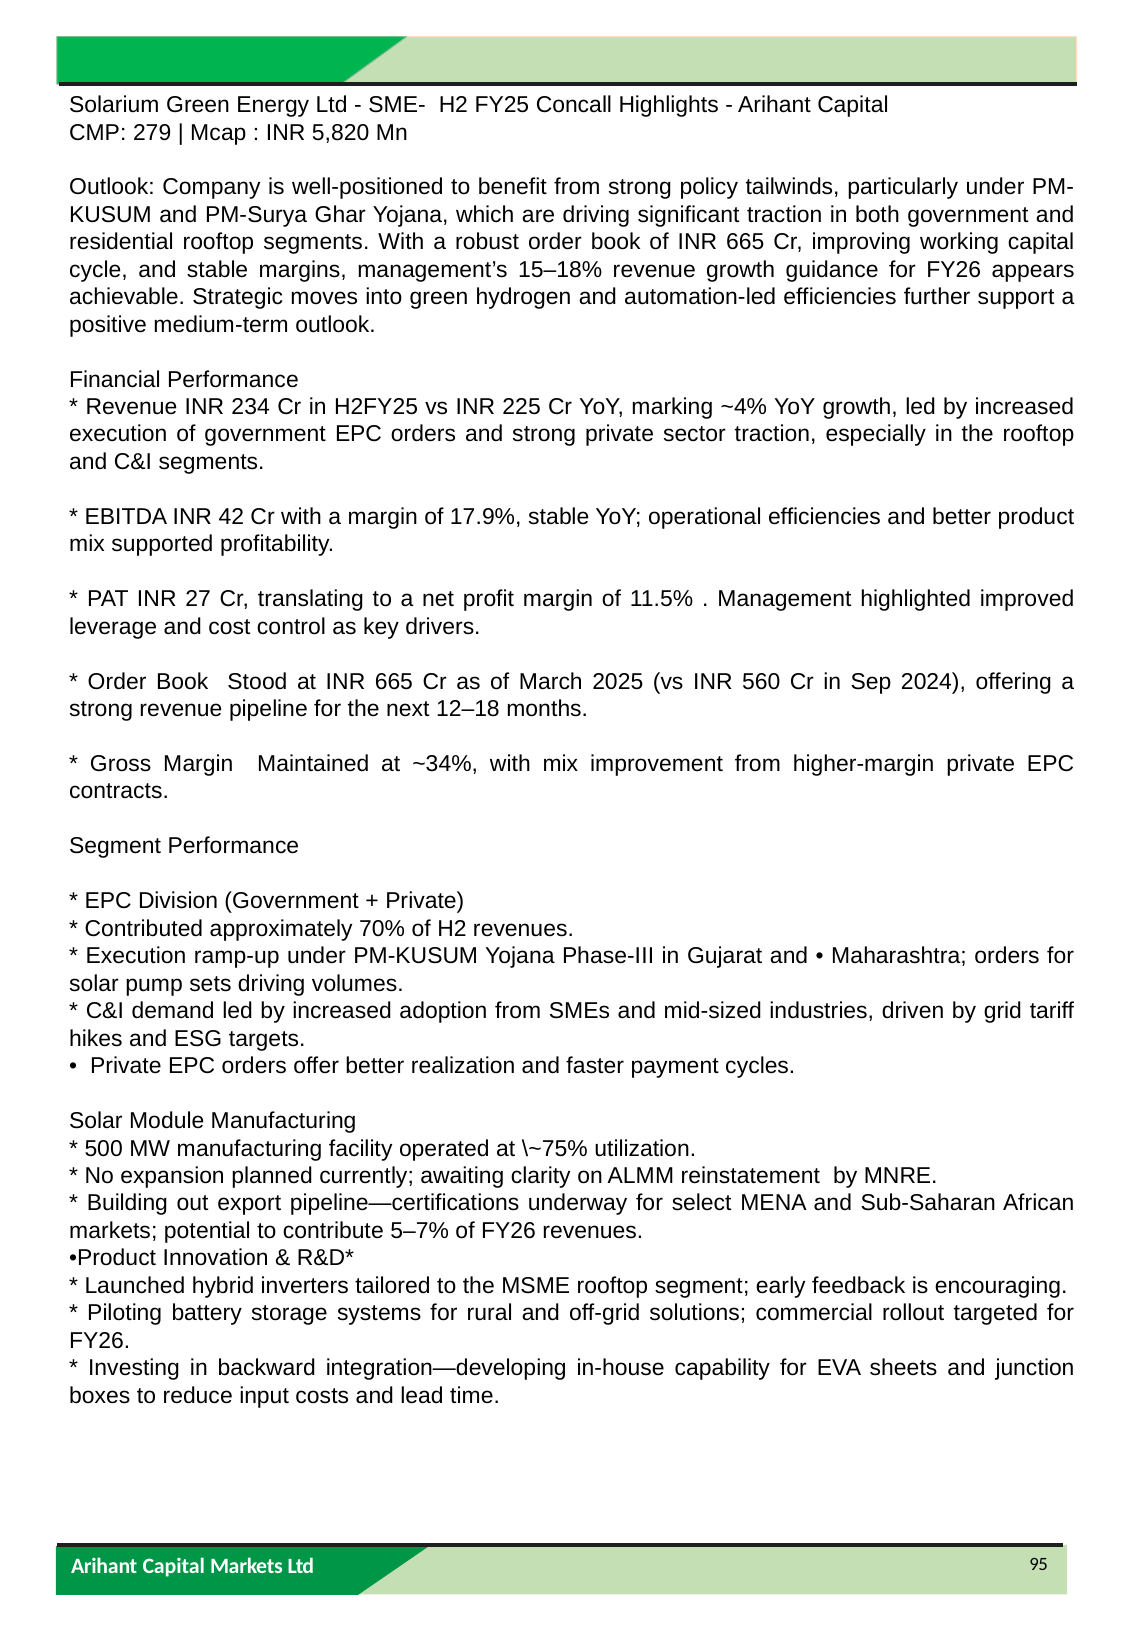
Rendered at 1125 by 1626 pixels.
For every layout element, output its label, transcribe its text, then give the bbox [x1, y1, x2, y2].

text_box Arihant Capital Markets Ltd [69, 1555, 320, 1579]
text_box Solarium Green Energy Ltd - SME- H2 FY25 Concall Highlights - Arihant Capital CMP: 279 | Mcap : INR 5,820 Mn Outlook: Company is well-positioned to benefit from strong policy tailwinds, particularly under PM-KUSUM and PM-Surya Ghar Yojana, which are driving significant traction in both government and residential rooftop segments. With a robust order book of INR 665 Cr, improving working capital cycle, and stable margins, management’s 15–18% revenue growth guidance for FY26 appears achievable. Strategic moves into green hydrogen and automation-led efficiencies further support a positive medium-term outlook. Financial Performance * Revenue INR 234 Cr in H2FY25 vs INR 225 Cr YoY, marking ~4% YoY growth, led by increased execution of government EPC orders and strong private sector traction, especially in the rooftop and C&I segments. * EBITDA INR 42 Cr with a margin of 17.9%, stable YoY; operational efficiencies and better product mix supported profitability. * PAT INR 27 Cr, translating to a net profit margin of 11.5% . Management highlighted improved leverage and cost control as key drivers. * Order Book Stood at INR 665 Cr as of March 2025 (vs INR 560 Cr in Sep 2024), offering a strong revenue pipeline for the next 12–18 months. * Gross Margin Maintained at ~34%, with mix improvement from higher-margin private EPC contracts. Segment Performance * EPC Division (Government + Private) * Contributed approximately 70% of H2 revenues. * Execution ramp-up under PM-KUSUM Yojana Phase-III in Gujarat and • Maharashtra; orders for solar pump sets driving volumes. * C&I demand led by increased adoption from SMEs and mid-sized industries, driven by grid tariff hikes and ESG targets. • Private EPC orders offer better realization and faster payment cycles. Solar Module Manufacturing * 500 MW manufacturing facility operated at \~75% utilization. * No expansion planned currently; awaiting clarity on ALMM reinstatement by MNRE. * Building out export pipeline—certifications underway for select MENA and Sub-Saharan African markets; potential to contribute 5–7% of FY26 revenues. •Product Innovation & R&D* * Launched hybrid inverters tailored to the MSME rooftop segment; early feedback is encouraging. * Piloting battery storage systems for rural and off-grid solutions; commercial rollout targeted for FY26. * Investing in backward integration—developing in-house capability for EVA sheets and junction boxes to reduce input costs and lead time. [69, 87, 1076, 1436]
slide_number 95 [1023, 1545, 1063, 1625]
